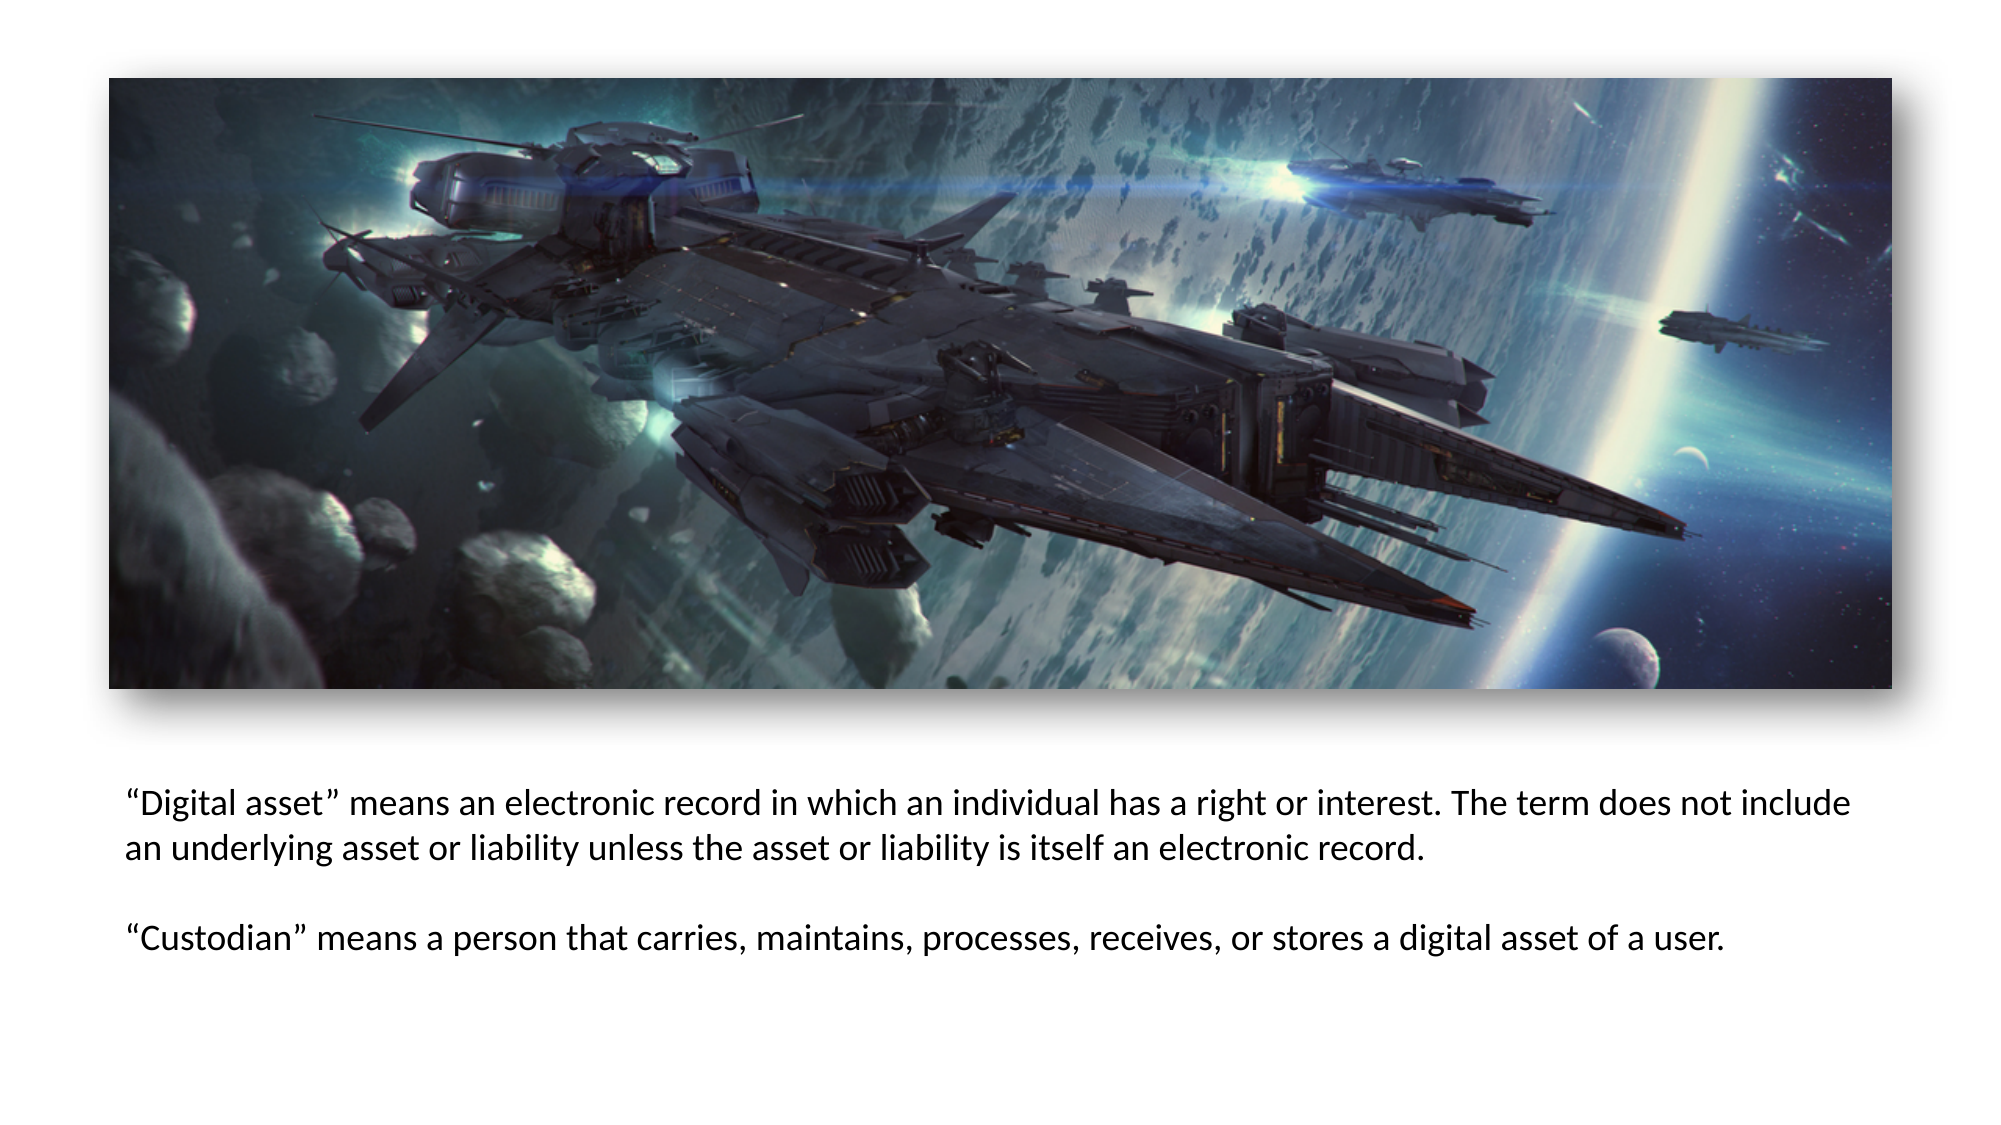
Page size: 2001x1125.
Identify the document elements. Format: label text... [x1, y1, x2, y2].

picture [109, 78, 1892, 689]
text_box “Digital asset” means an electronic record in which an individual has a right or interest. The term does not include an underlying asset or liability unless the asset or liability is itself an electronic record. “Custodian” means a person that carries, maintains, processes, receives, or stores a digital asset of a user. [109, 770, 1892, 966]
